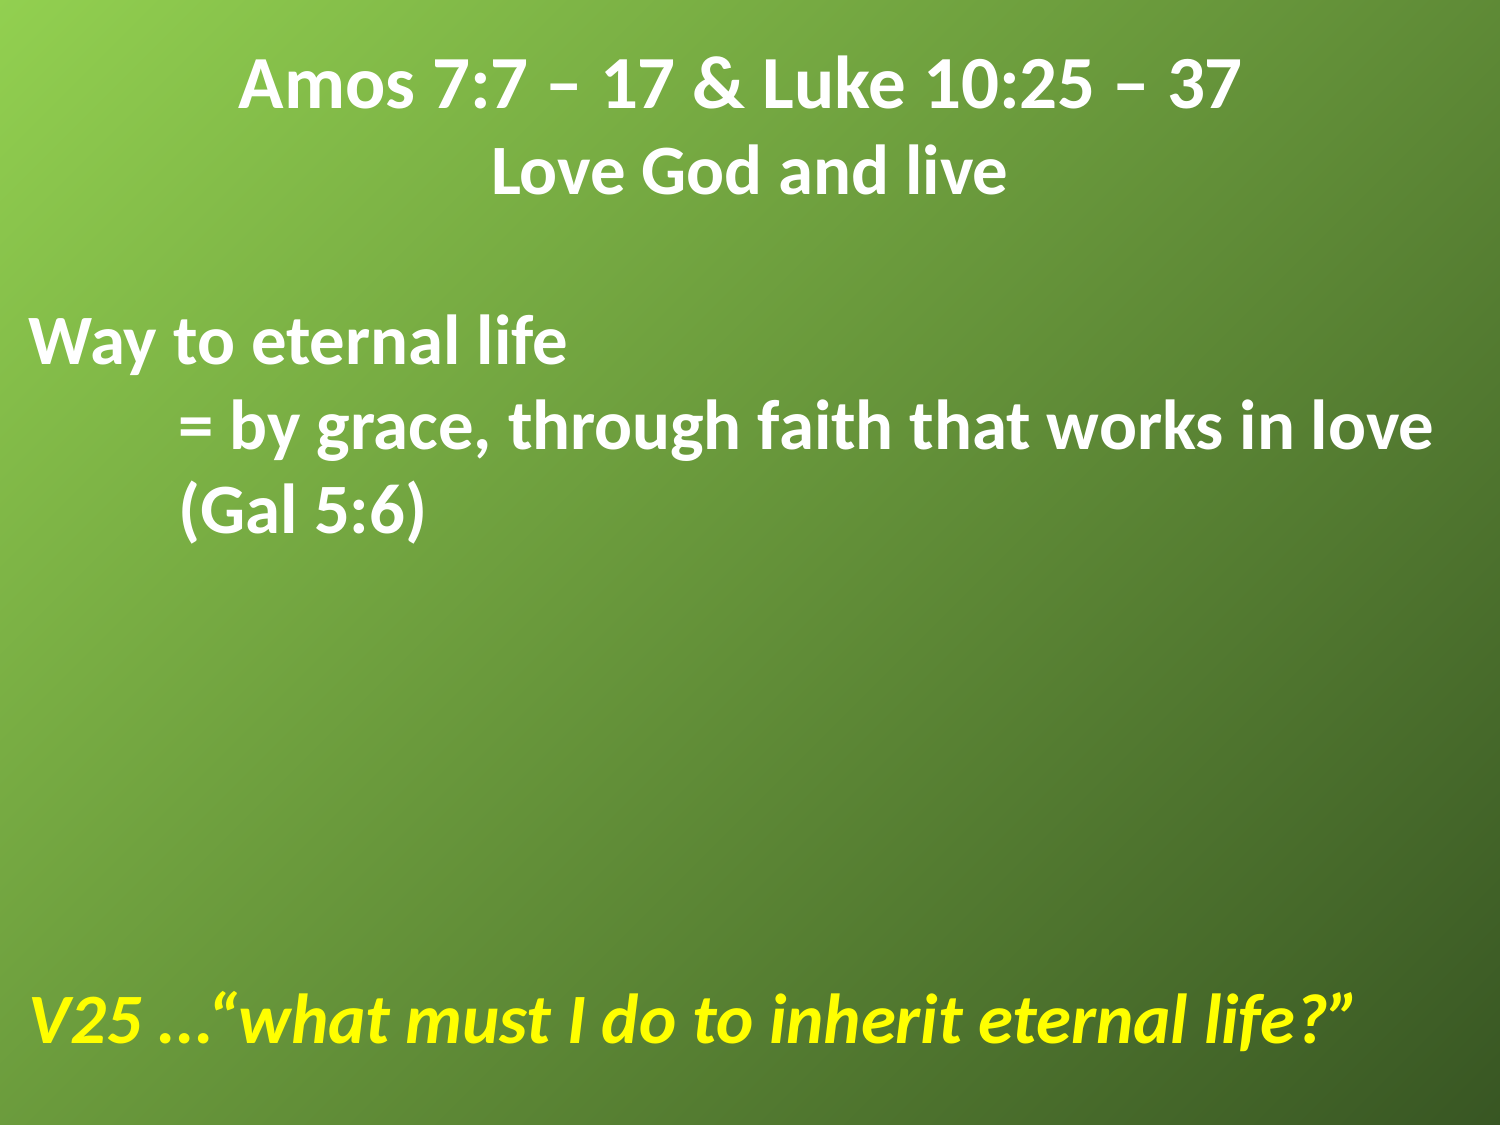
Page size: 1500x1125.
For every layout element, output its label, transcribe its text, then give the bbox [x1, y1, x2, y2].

subtitle Amos 7:7 – 17 & Luke 10:25 – 37 Love God and live Way to eternal life = by grace, through faith that works in love (Gal 5:6) V25 ...“what must I do to inherit eternal life?” [13, 26, 1487, 1112]
